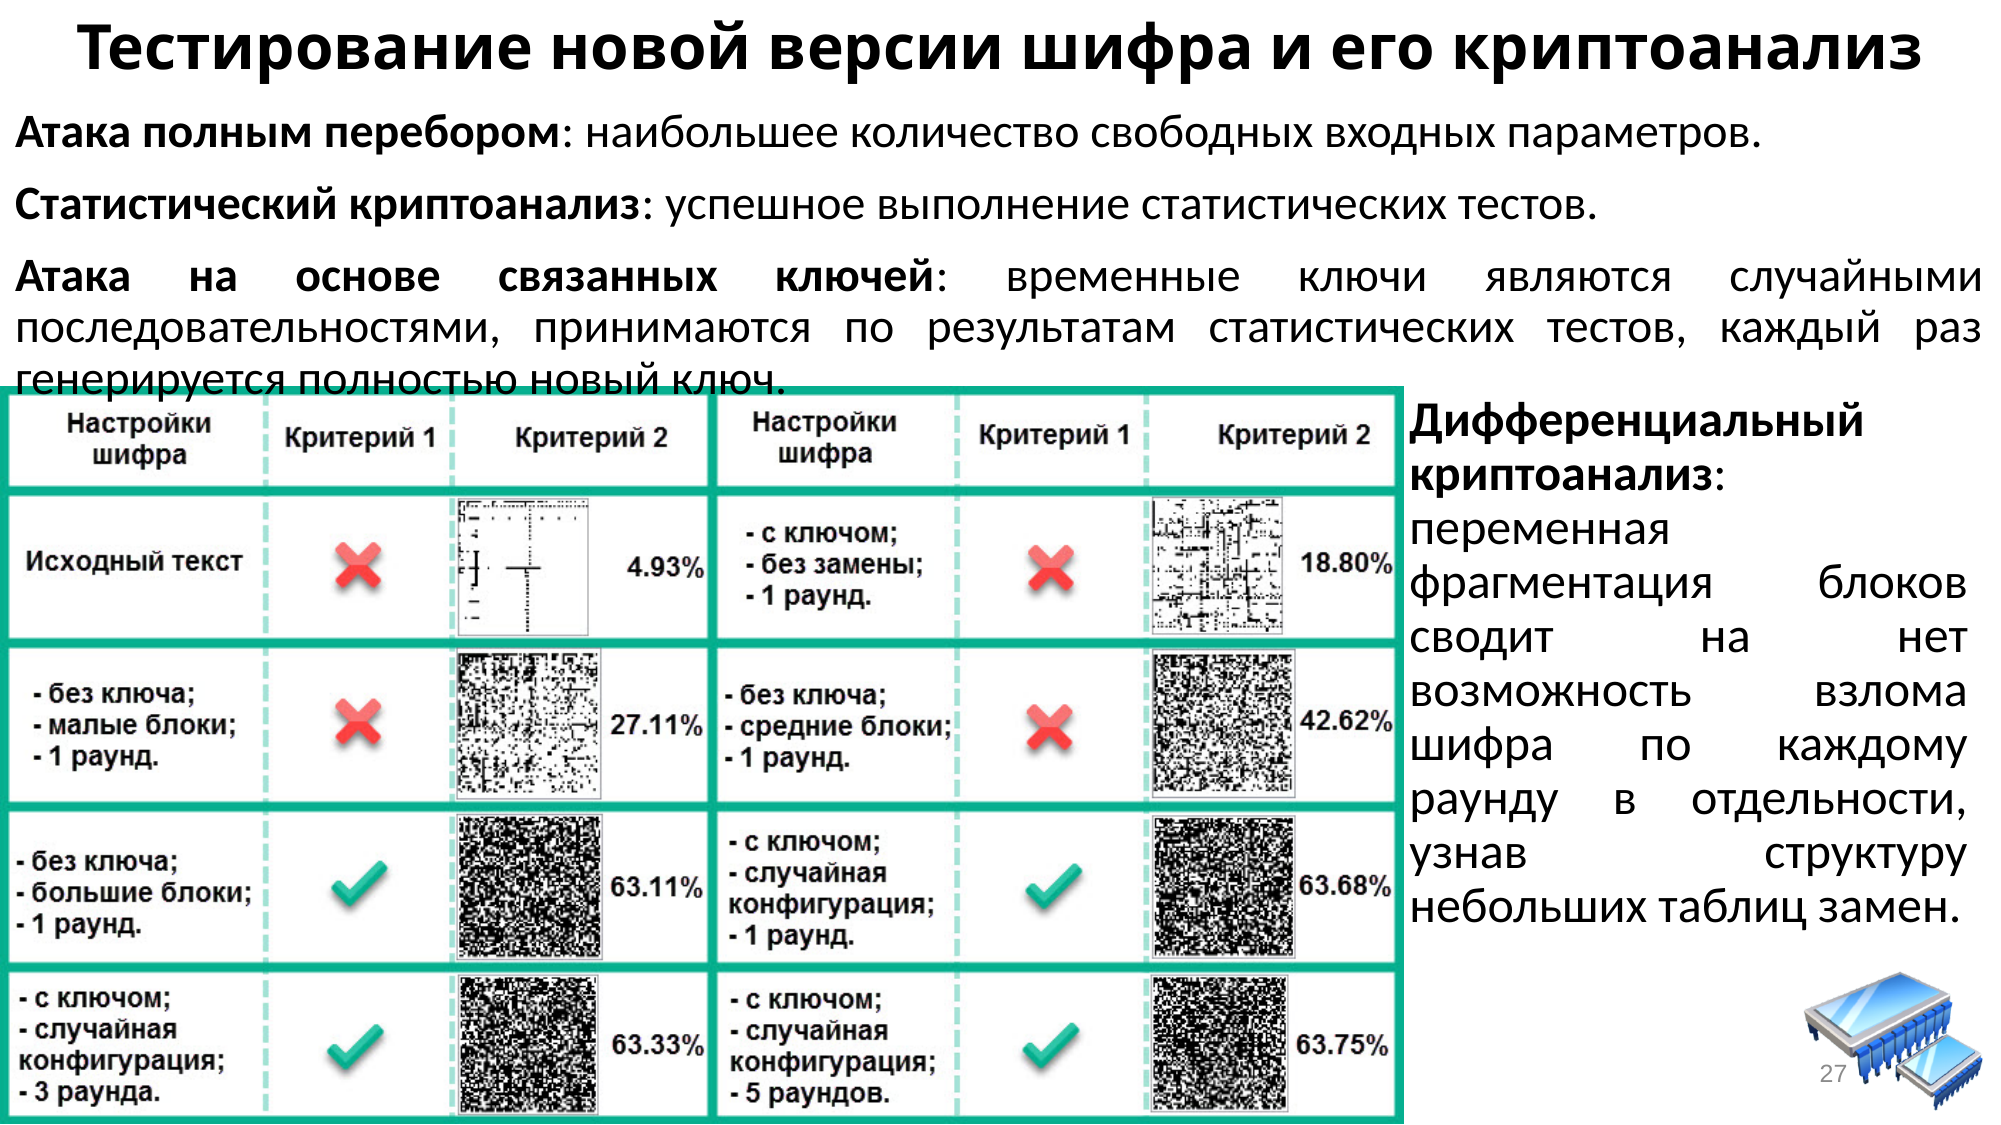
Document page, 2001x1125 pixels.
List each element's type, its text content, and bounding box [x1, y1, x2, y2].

picture [0, 386, 1404, 1124]
text_box Дифференциальный криптоанализ: переменная фрагментация блоков сводит на нет возможность взлома шифра по каждому раунду в отдельности, узнав структуру небольших таблиц замен. [1404, 386, 1983, 1122]
text_box Атака полным перебором: наибольшее количество свободных входных параметров. Статистический криптоанализ: успешное выполнение статистических тестов. Атака на основе связанных ключей: временные ключи являются случайными последовательностями, принимаются по результатам статистических тестов, каждый раз генерируется полностью новый ключ. [0, 98, 2000, 414]
title Тестирование новой версии шифра и его криптоанализ [16, 0, 1983, 98]
